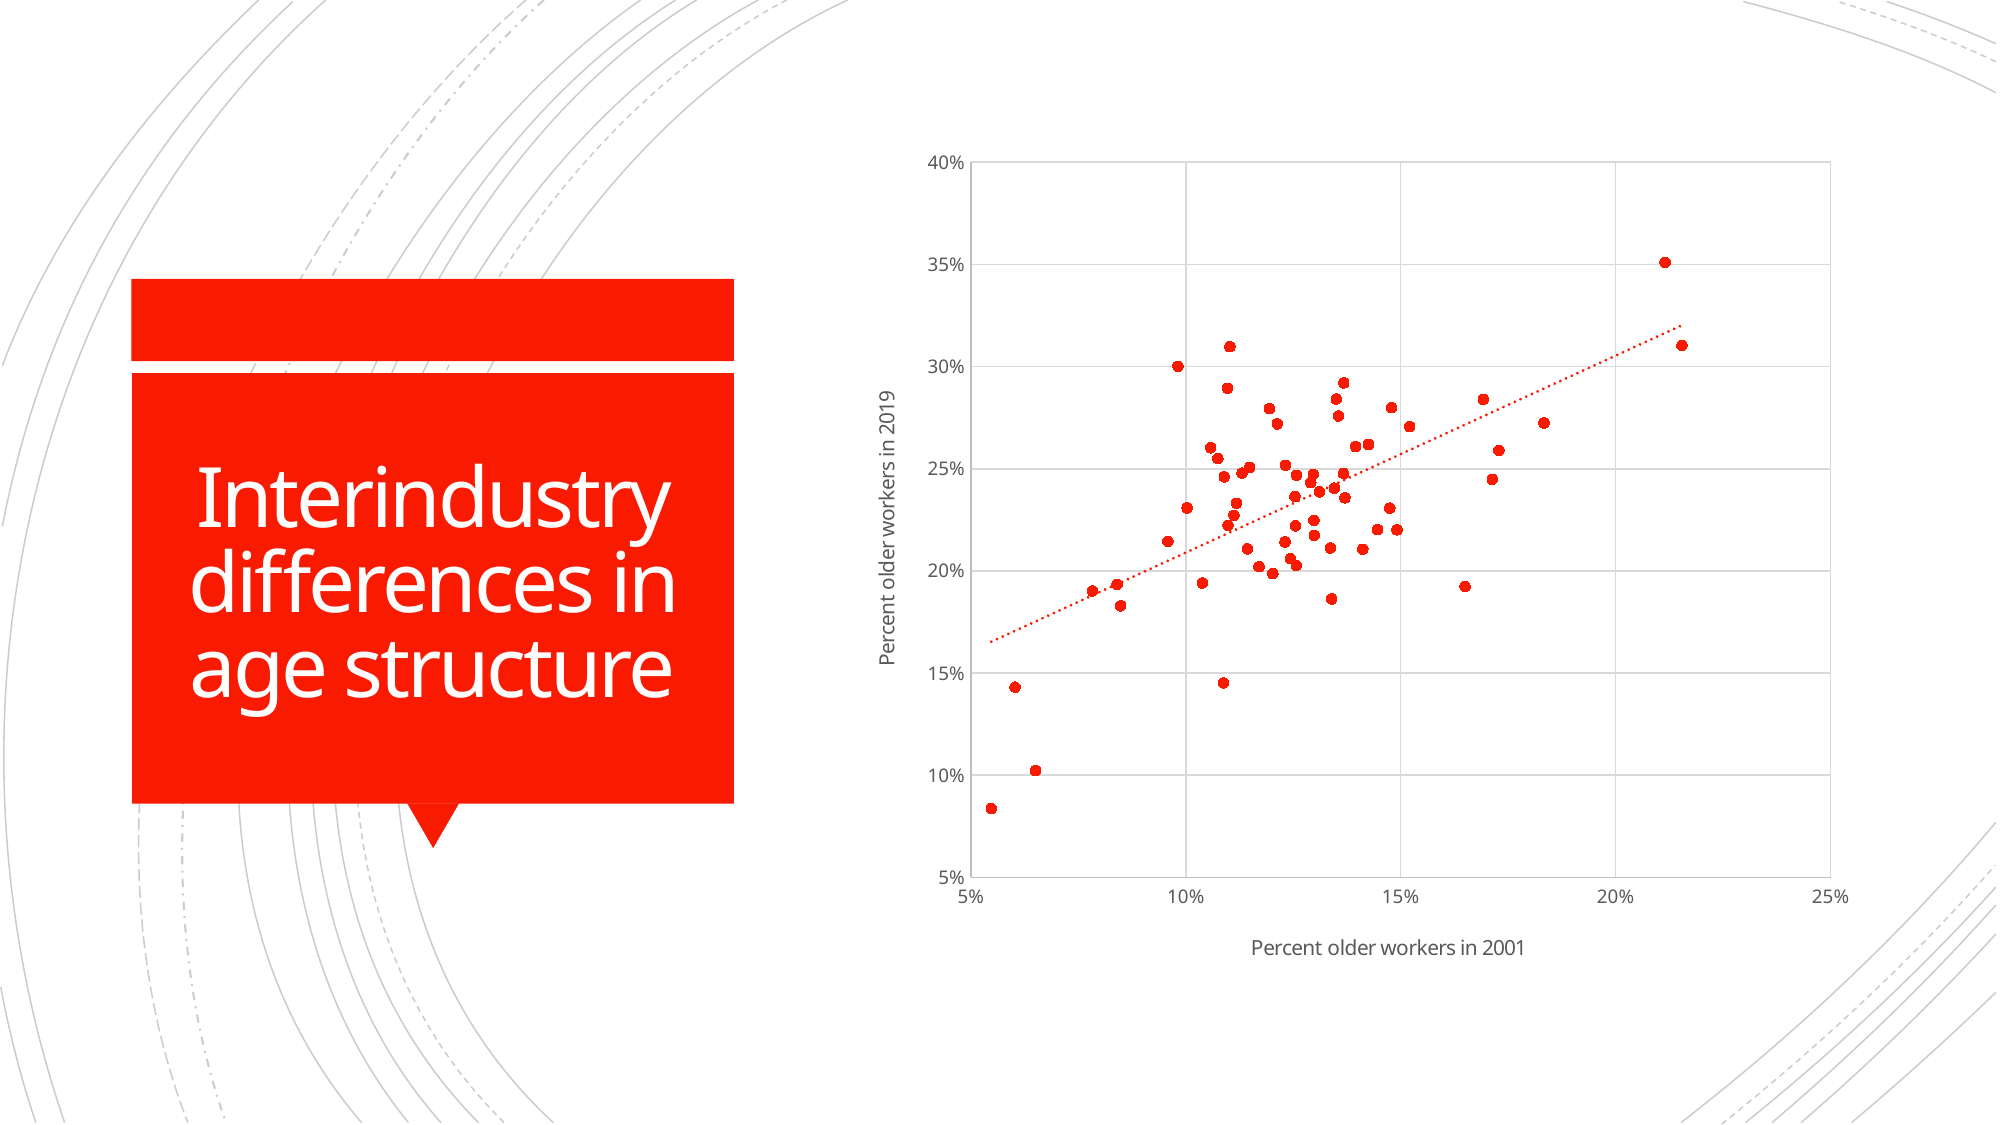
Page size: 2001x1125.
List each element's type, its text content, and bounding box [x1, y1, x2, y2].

title Interindustry differences in age structure [145, 385, 720, 789]
chart [839, 131, 1871, 993]
